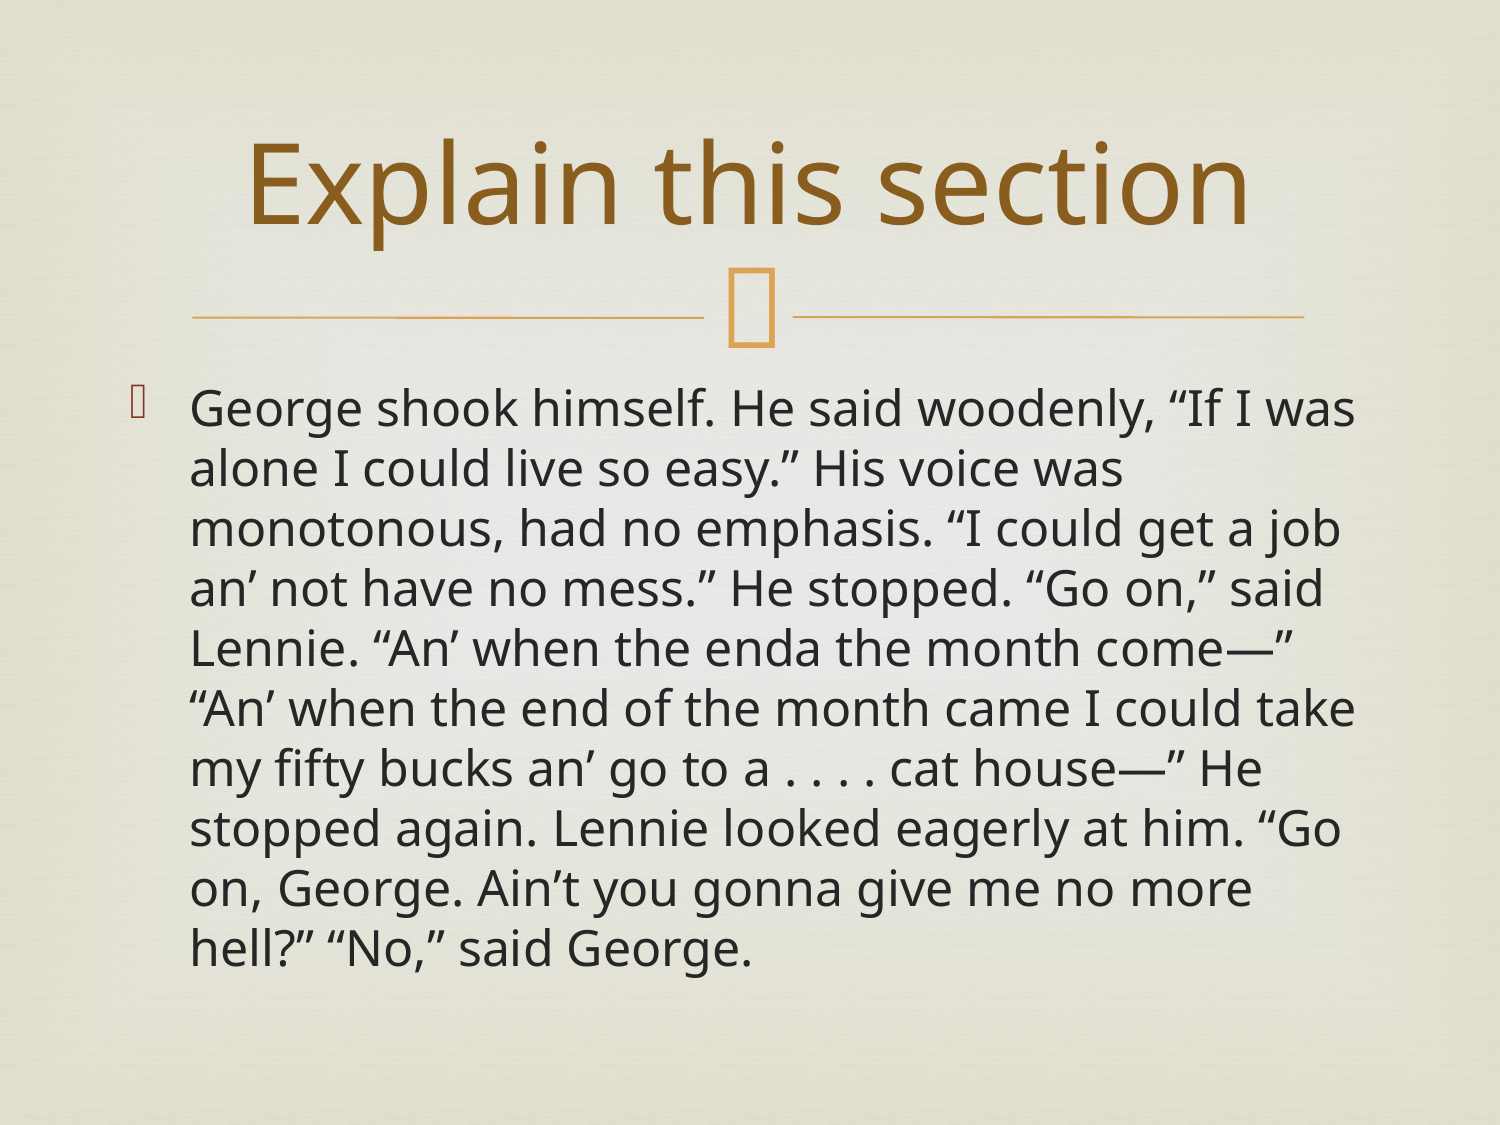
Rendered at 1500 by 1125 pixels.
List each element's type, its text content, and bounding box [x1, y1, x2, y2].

list George shook himself. He said woodenly, “If I was alone I could live so easy.” His voice was monotonous, had no emphasis. “I could get a job an’ not have no mess.” He stopped. “Go on,” said Lennie. “An’ when the enda the month come—” “An’ when the end of the month came I could take my fifty bucks an’ go to a . . . . cat house—” He stopped again. Lennie looked eagerly at him. “Go on, George. Ain’t you gonna give me no more hell?” “No,” said George. [114, 368, 1386, 1005]
title Explain this section [112, 93, 1386, 267]
